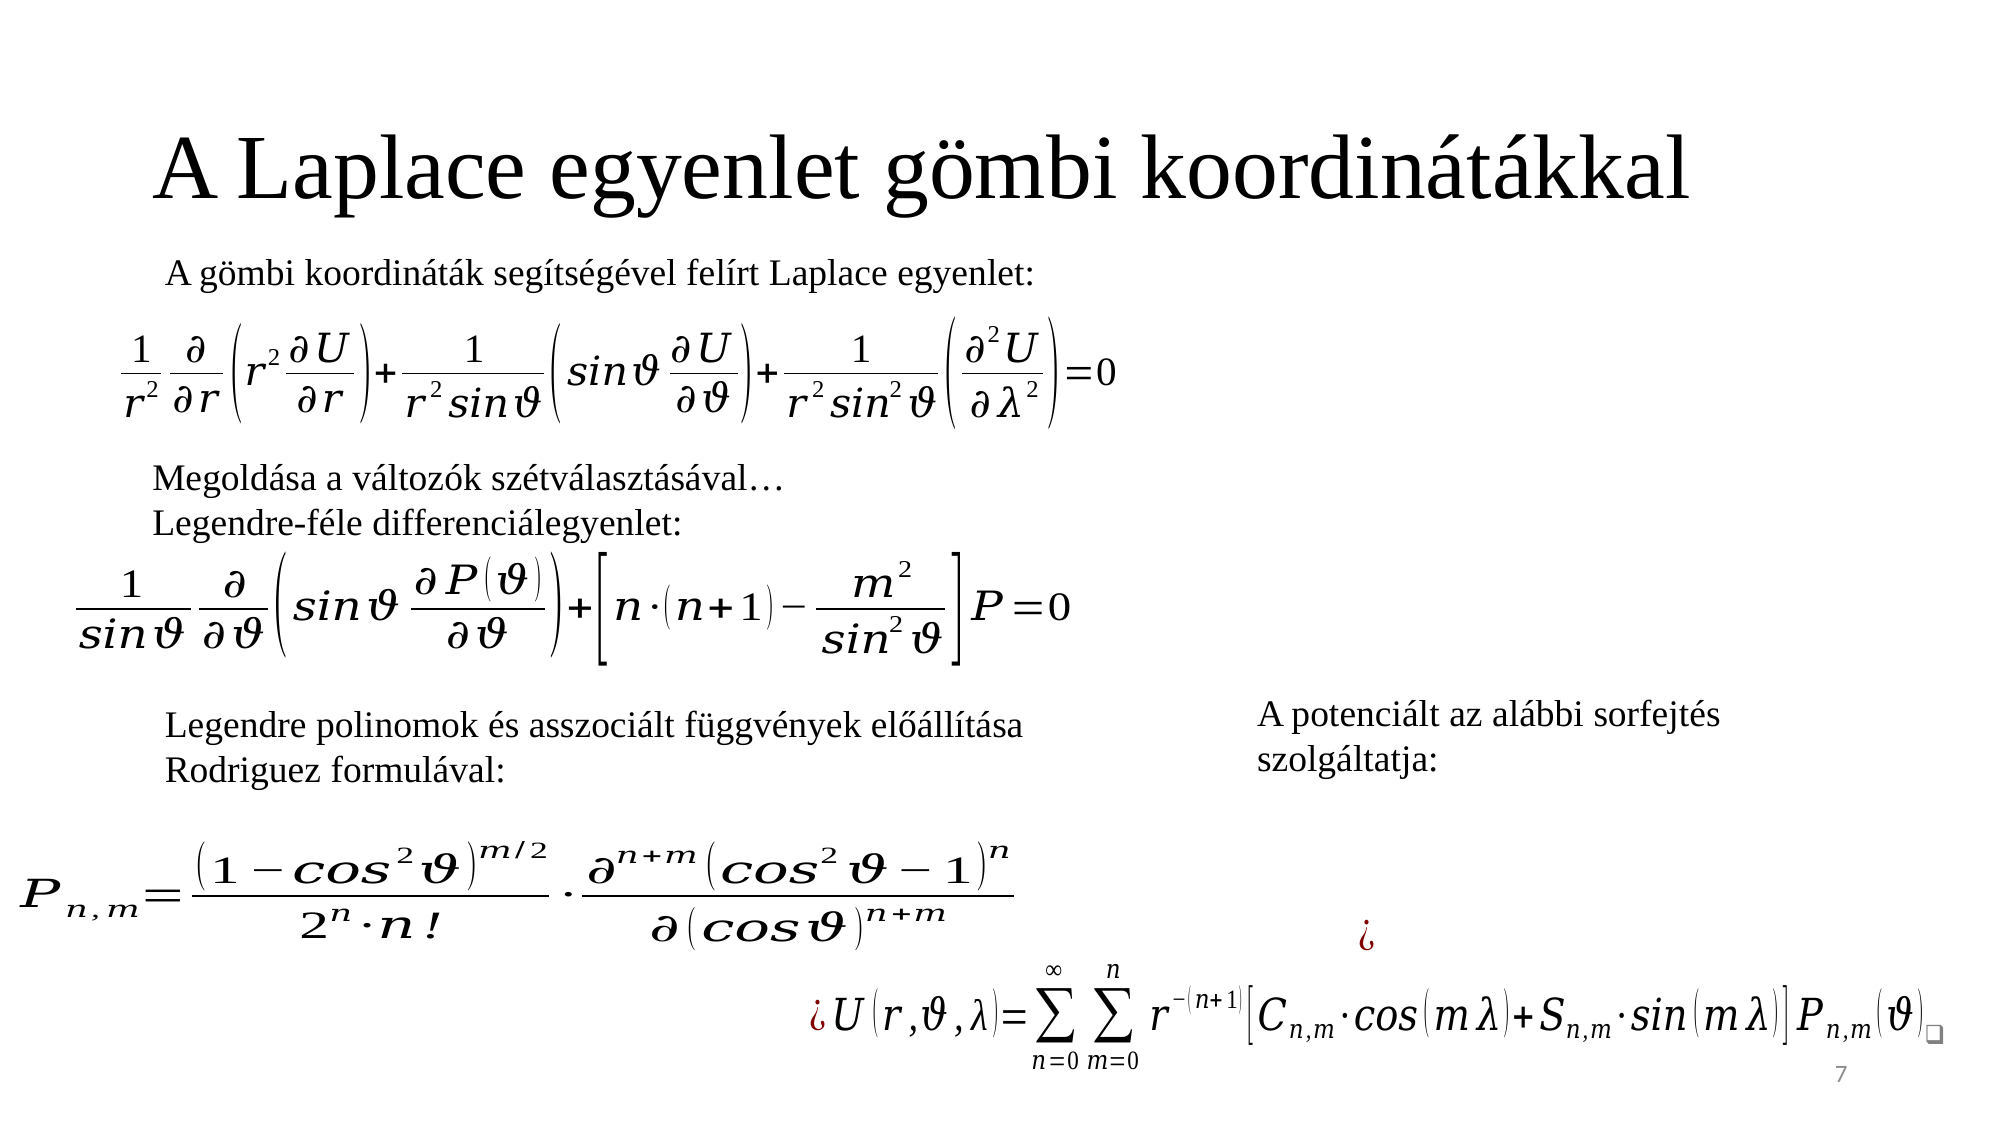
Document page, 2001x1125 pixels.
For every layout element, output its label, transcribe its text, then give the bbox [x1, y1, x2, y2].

title A Laplace egyenlet gömbi koordinátákkal [137, 59, 1863, 278]
text_box A gömbi koordináták segítségével felírt Laplace egyenlet: [150, 240, 1119, 301]
slide_number 7 [1412, 1042, 1863, 1103]
text_box Megoldása a változók szétválasztásával… Legendre-féle differenciálegyenlet: [137, 445, 1017, 551]
text_box A potenciált az alábbi sorfejtés szolgáltatja: [1242, 681, 1850, 787]
text_box Legendre polinomok és asszociált függvények előállítása Rodriguez formulával: [149, 692, 1058, 798]
